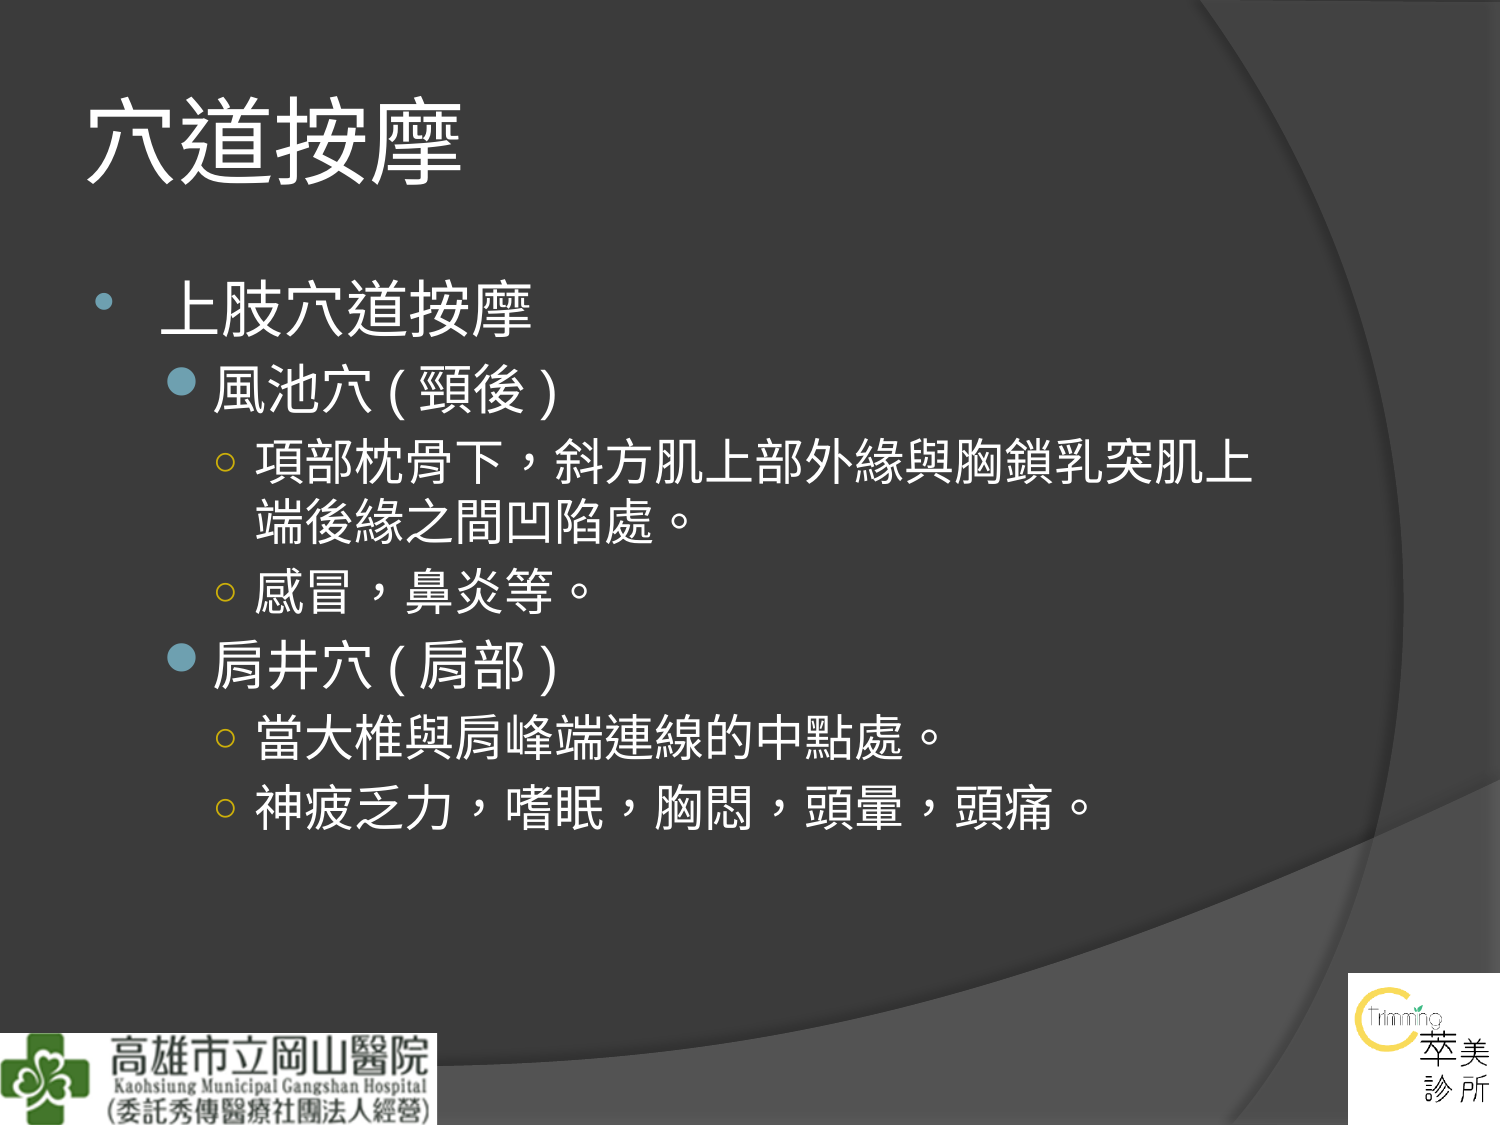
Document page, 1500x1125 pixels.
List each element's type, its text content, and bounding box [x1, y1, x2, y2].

picture [1348, 973, 1500, 1125]
title 穴道按摩 [75, 45, 1300, 233]
list 上肢穴道按摩 風池穴(頸後) 項部枕骨下，斜方肌上部外緣與胸鎖乳突肌上端後緣之間凹陷處。 感冒，鼻炎等。 肩井穴(肩部) 當大椎與肩峰端連線的中點處。 神疲乏力，嗜眠，胸悶，頭暈，頭痛。 [75, 262, 1300, 1005]
